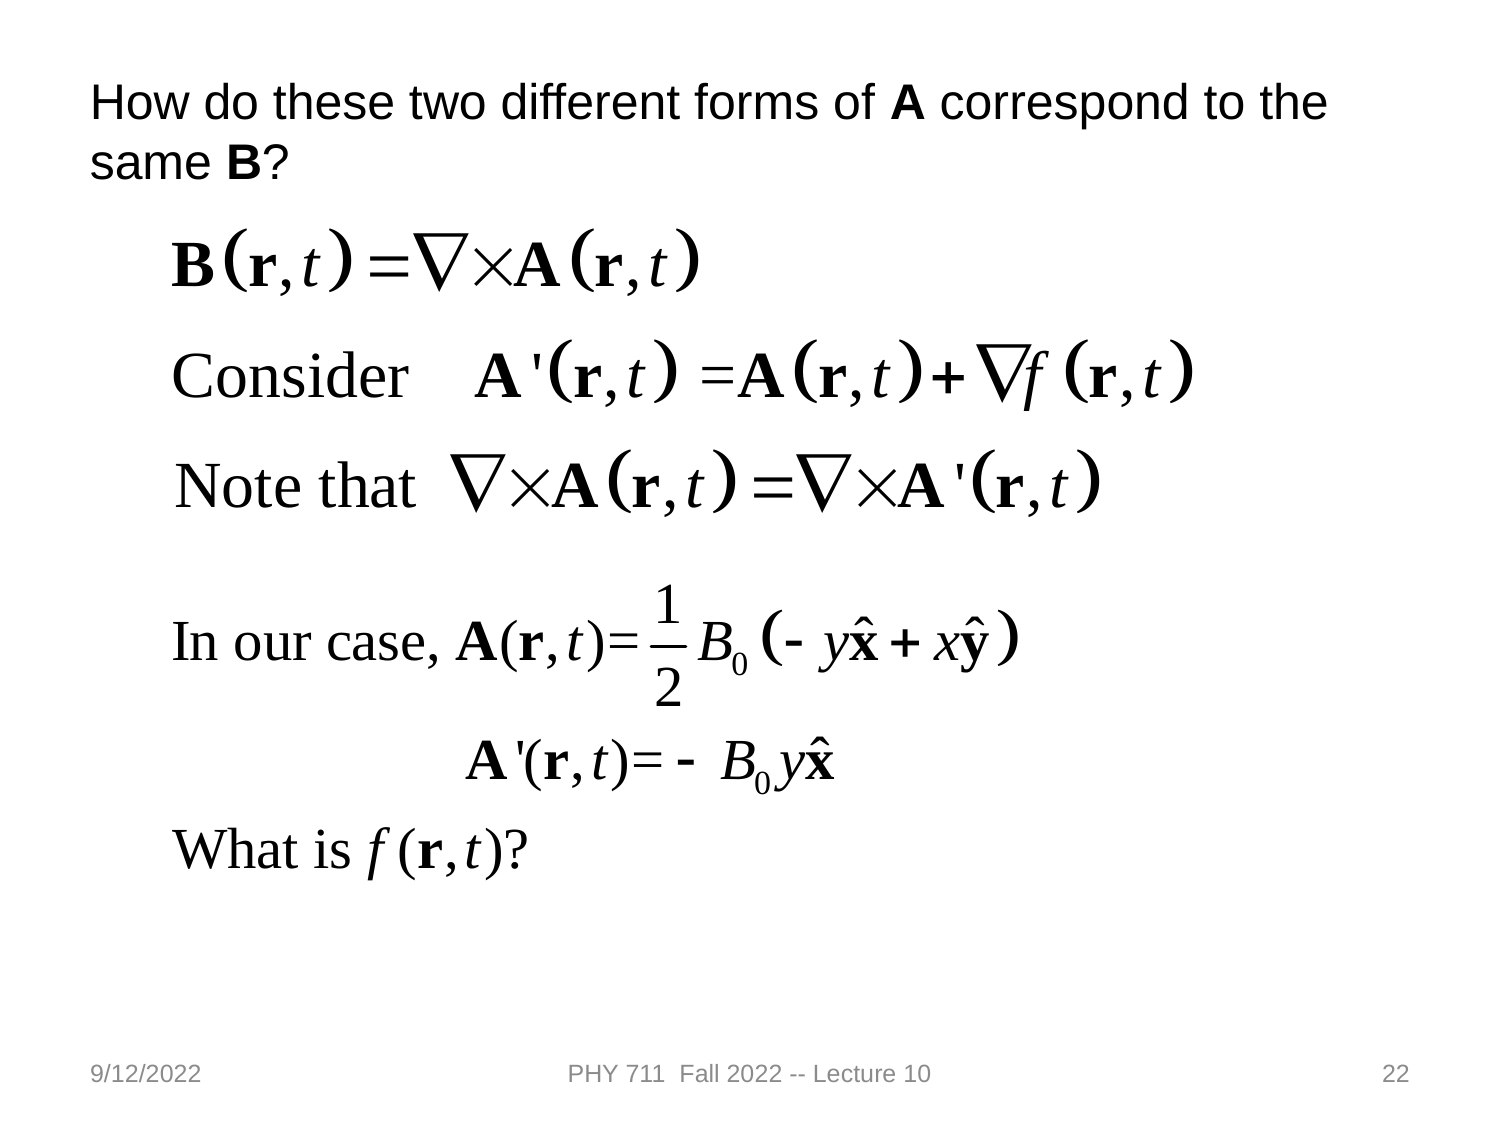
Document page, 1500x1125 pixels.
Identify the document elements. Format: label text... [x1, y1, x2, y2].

slide_number 22 [1074, 1042, 1425, 1103]
footer PHY 711 Fall 2022 -- Lecture 10 [512, 1042, 988, 1103]
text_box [162, 566, 1024, 892]
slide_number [75, 1042, 425, 1103]
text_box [162, 215, 1200, 546]
text_box How do these two different forms of A correspond to the same B? [74, 62, 1350, 198]
